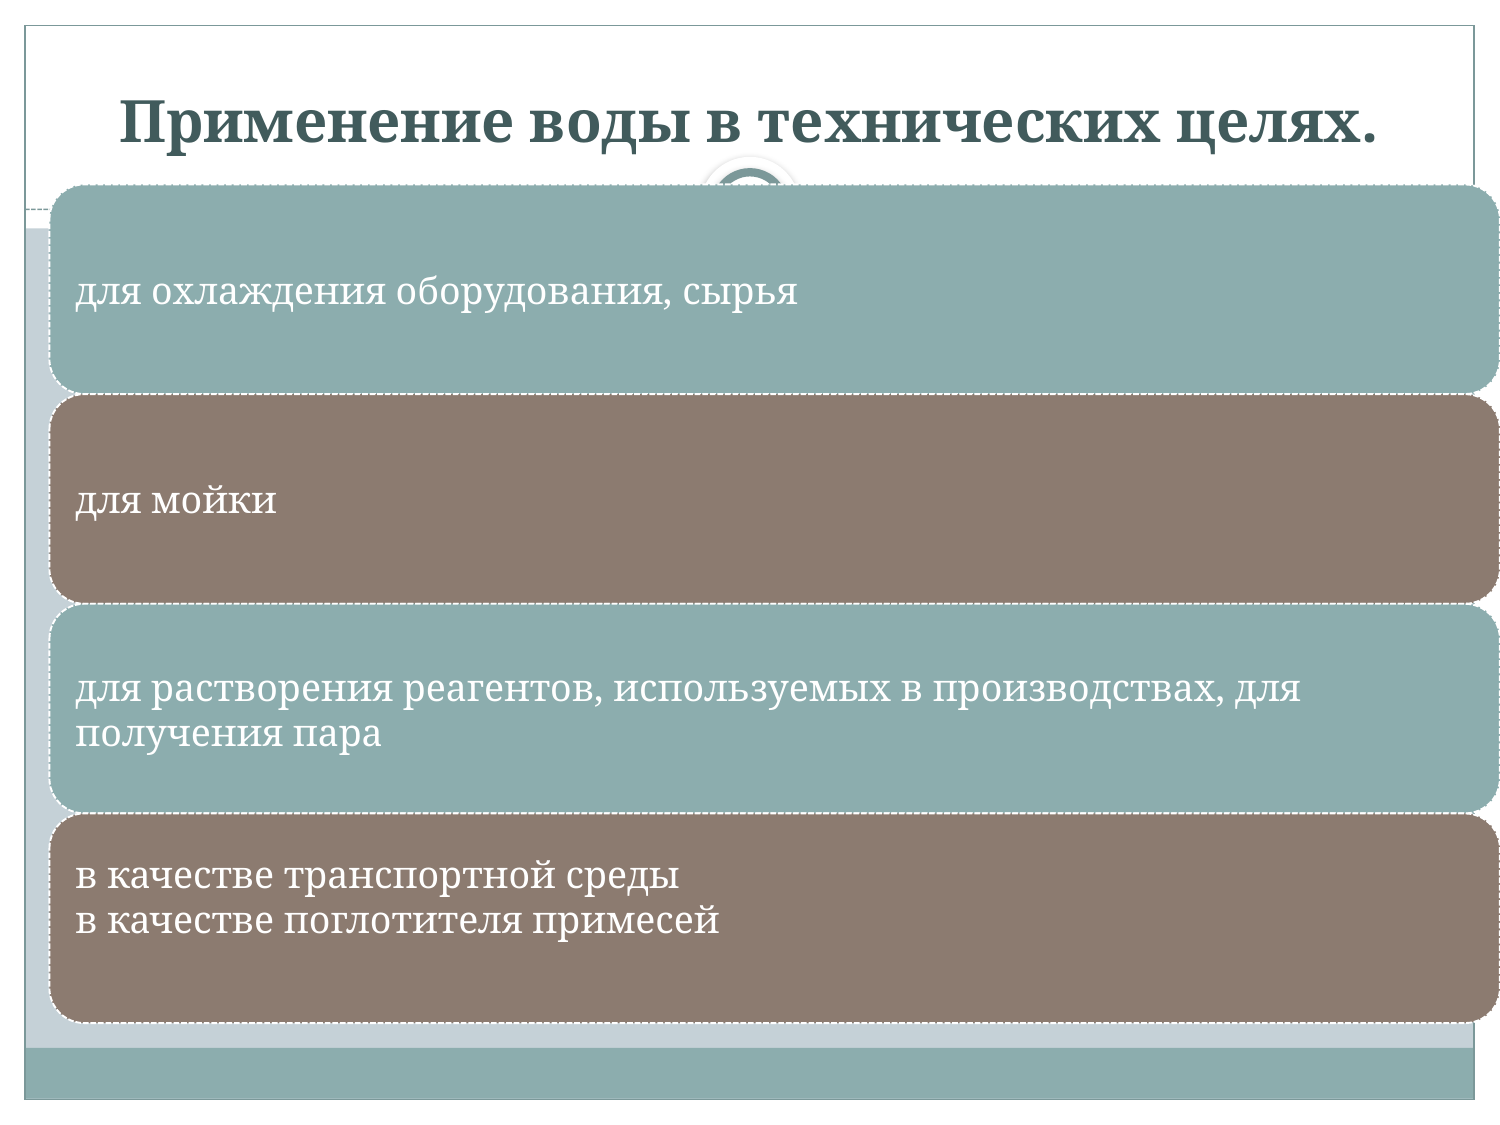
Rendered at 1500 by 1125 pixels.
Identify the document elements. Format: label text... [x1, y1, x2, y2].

title Применение воды в технических целях. [49, 0, 1450, 162]
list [49, 184, 1500, 1024]
